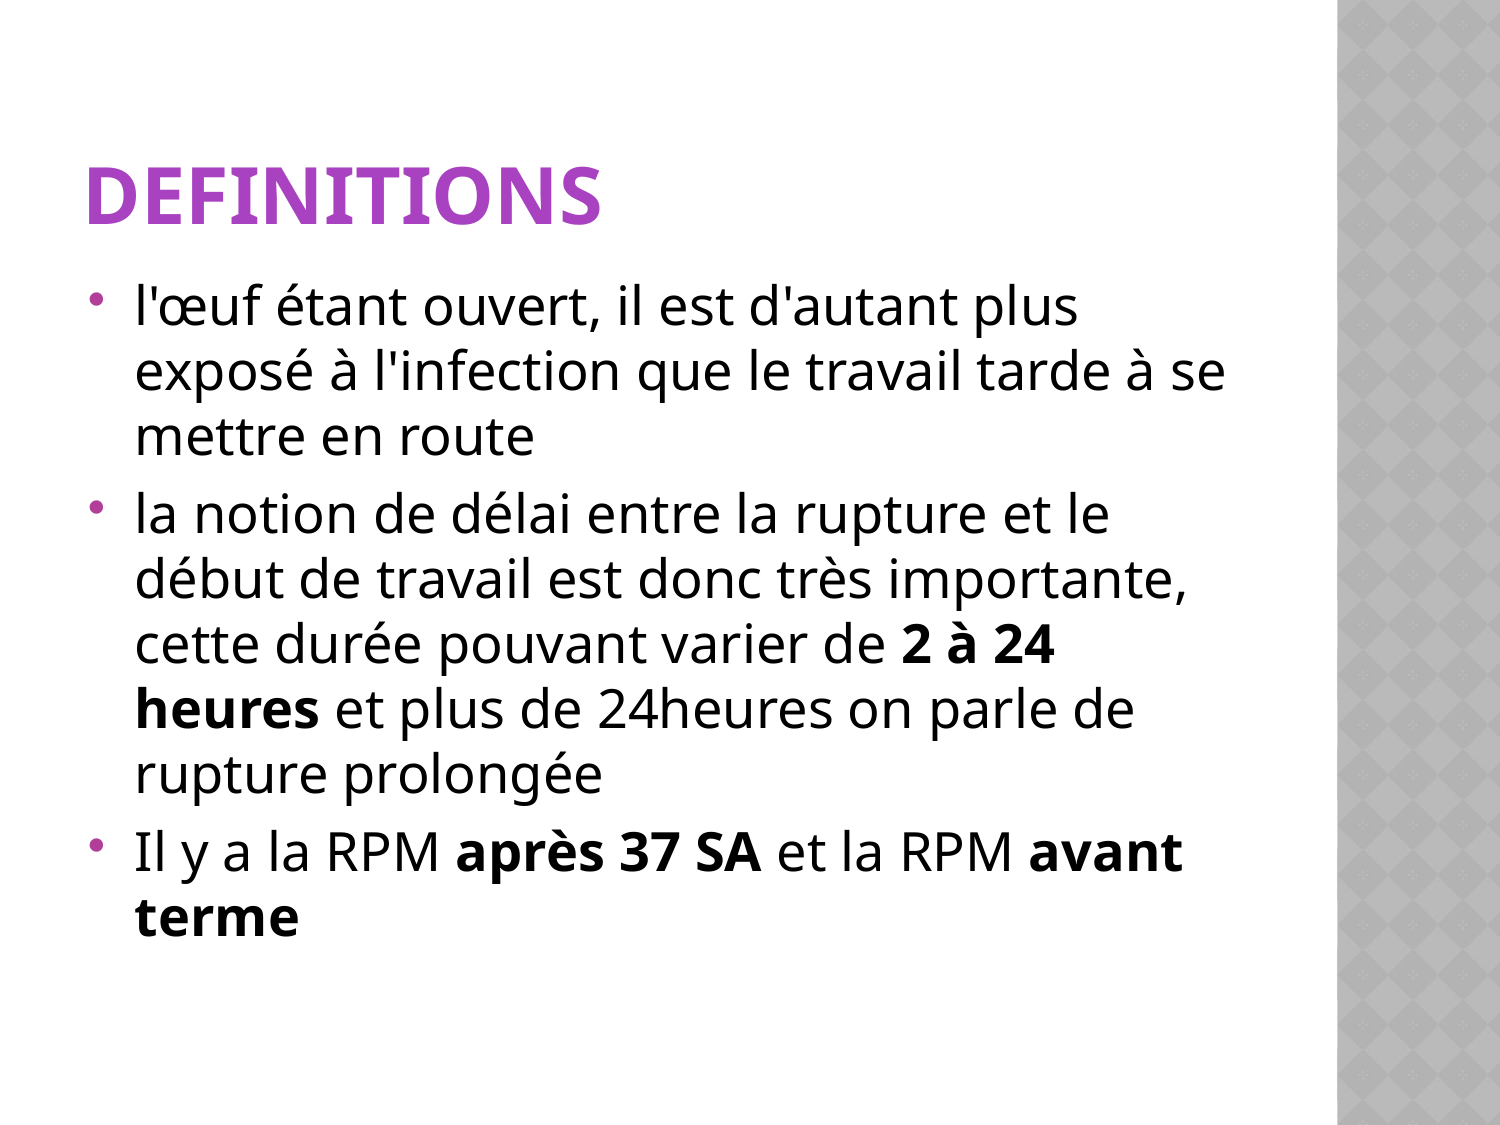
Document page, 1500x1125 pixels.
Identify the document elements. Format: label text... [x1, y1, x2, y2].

title DEFINITIONS [75, 52, 1263, 240]
list l'œuf étant ouvert, il est d'autant plus exposé à l'infection que le travail tarde à se mettre en route la notion de délai entre la rupture et le début de travail est donc très importante, cette durée pouvant varier de 2 à 24 heures et plus de 24heures on parle de rupture prolongée Il y a la RPM après 37 SA et la RPM avant terme [75, 264, 1263, 1059]
